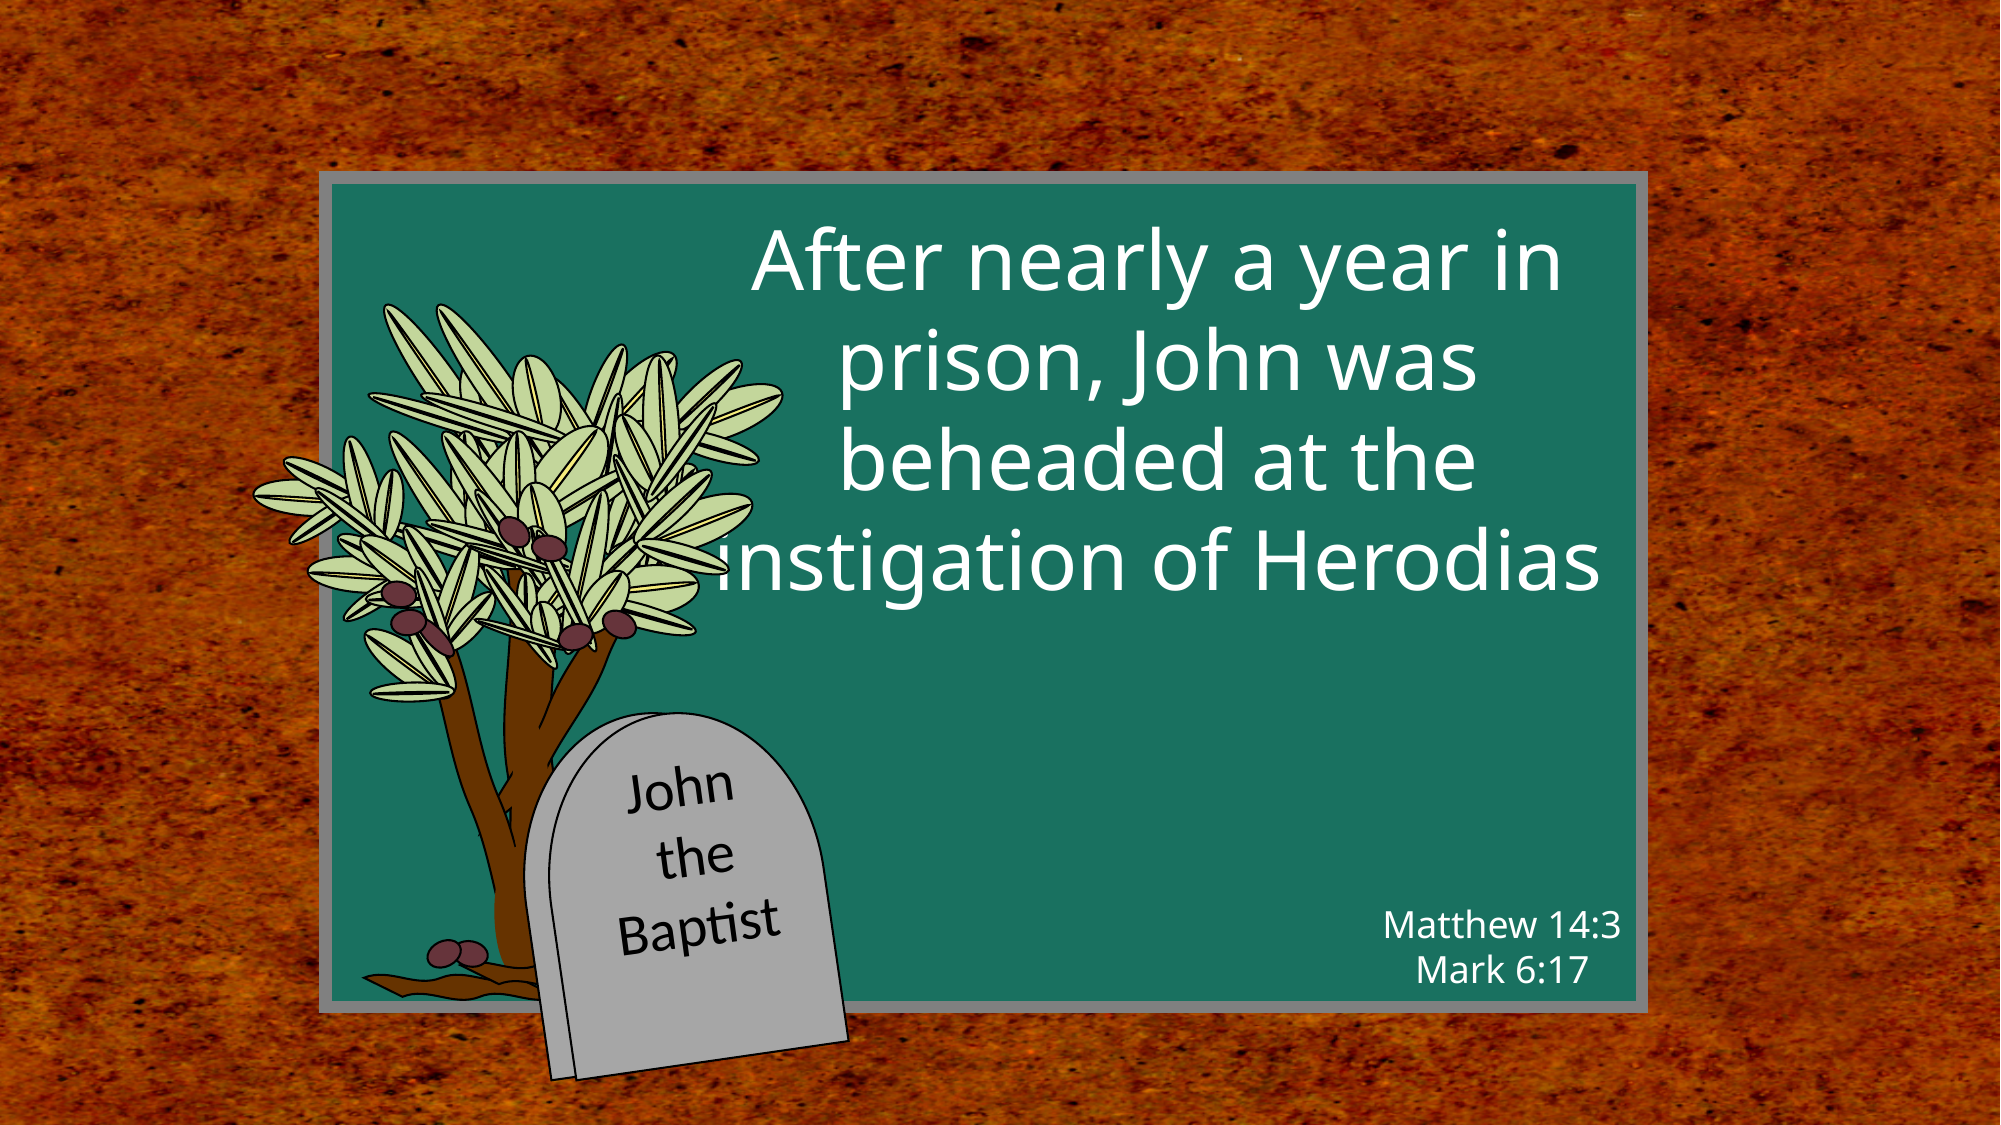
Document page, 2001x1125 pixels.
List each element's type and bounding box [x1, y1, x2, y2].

text_box [249, 287, 800, 1000]
picture [0, 0, 2000, 1125]
text_box [524, 712, 825, 1063]
